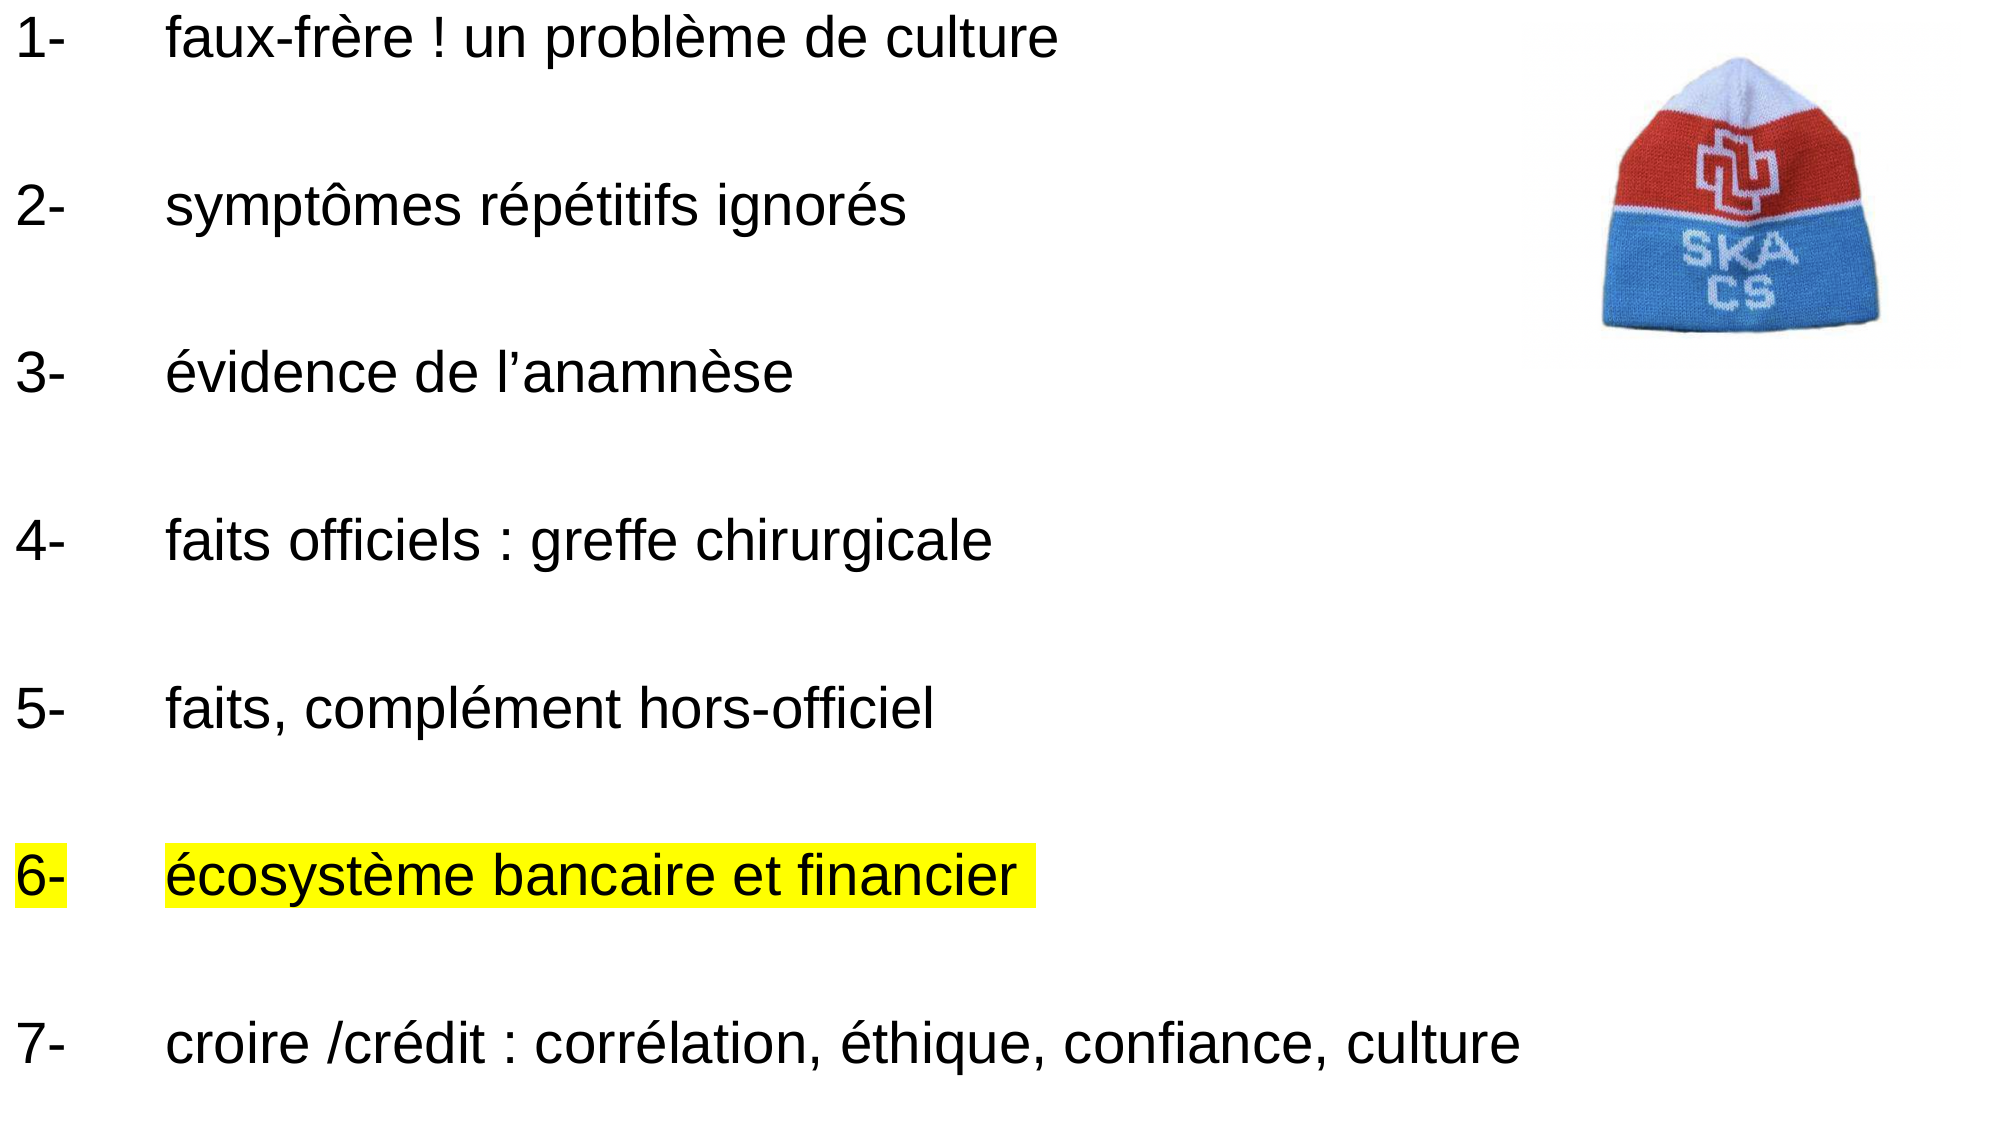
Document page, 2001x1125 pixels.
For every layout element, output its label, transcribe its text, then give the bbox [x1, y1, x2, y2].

picture [1521, 22, 1961, 369]
list 1- faux-frère ! un problème de culture 2- symptômes répétitifs ignorés 3- évidence de l’anamnèse 4- faits officiels : greffe chirurgicale 5- faits, complément hors-officiel 6- écosystème bancaire et financier 7- croire /crédit : corrélation, éthique, confiance, culture [0, 0, 2000, 1125]
